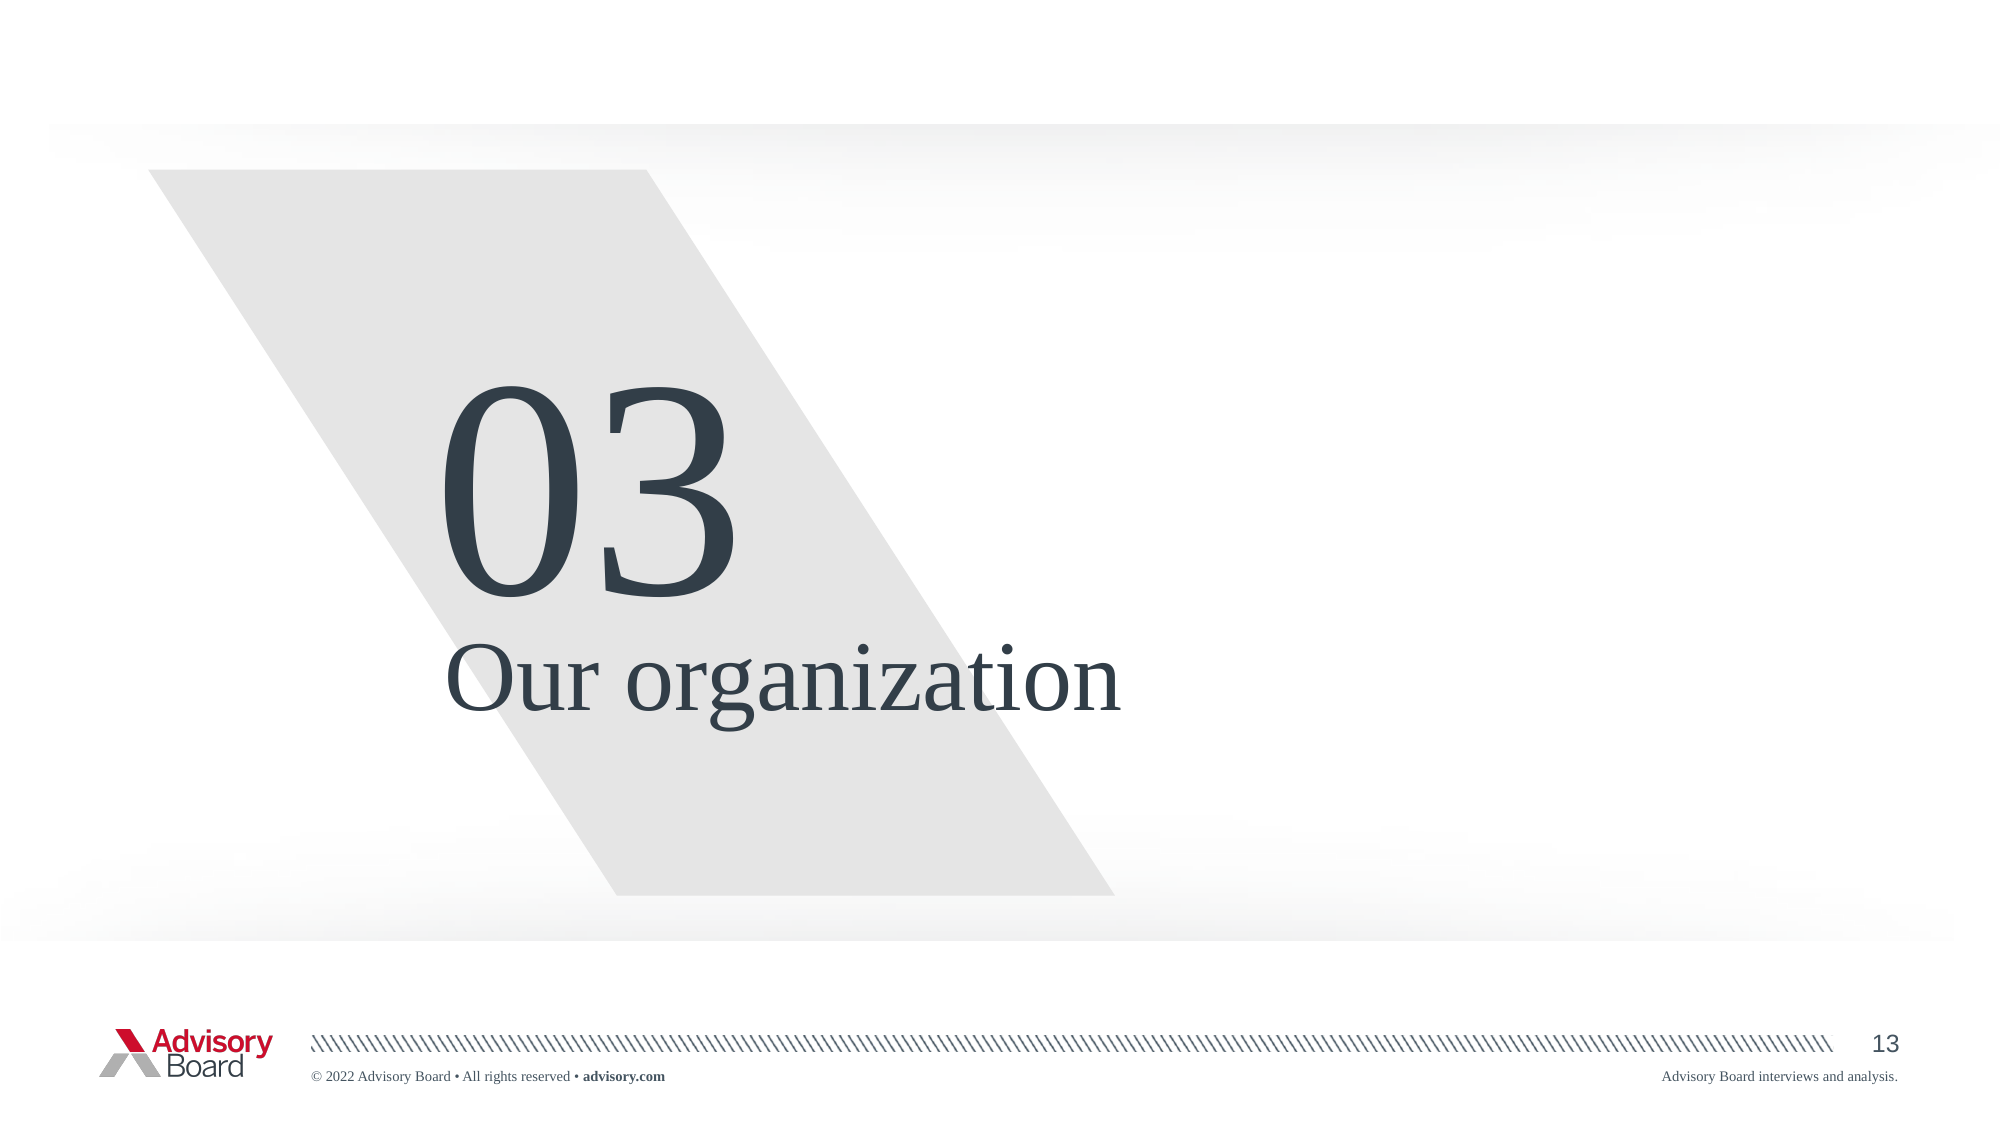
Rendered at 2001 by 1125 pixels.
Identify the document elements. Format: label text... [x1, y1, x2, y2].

list 03 [433, 281, 804, 661]
picture [311, 1035, 1834, 1052]
picture [99, 1029, 273, 1077]
list Our organization [444, 624, 1750, 737]
